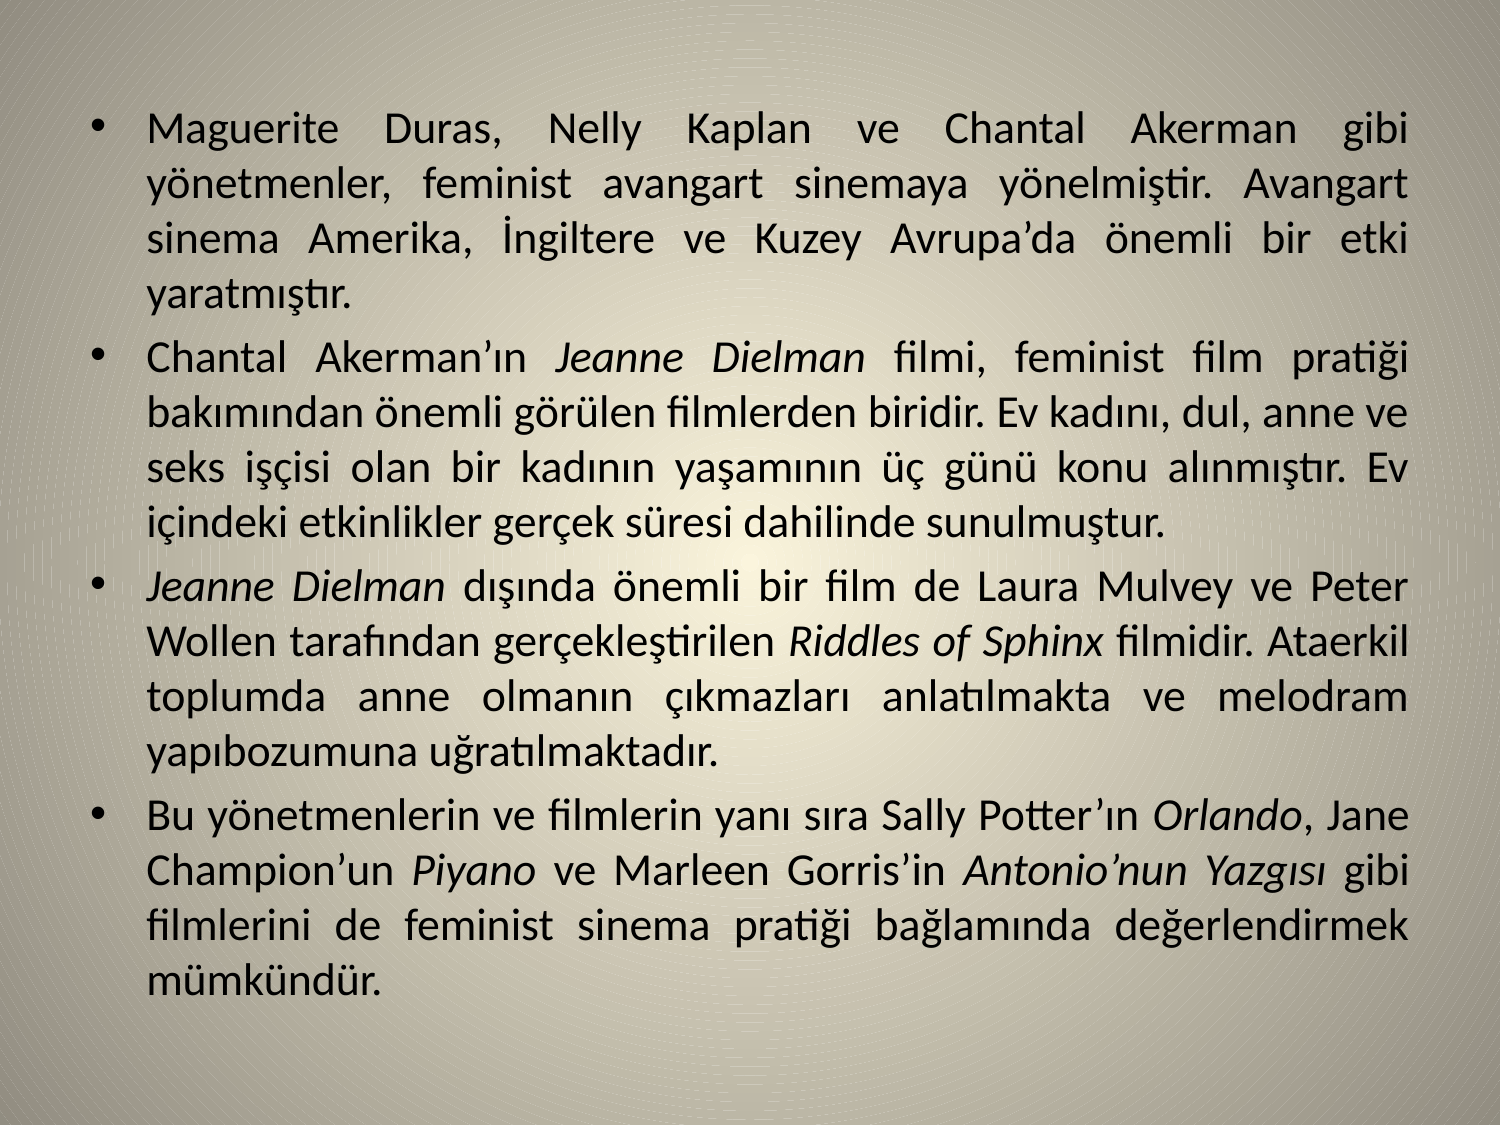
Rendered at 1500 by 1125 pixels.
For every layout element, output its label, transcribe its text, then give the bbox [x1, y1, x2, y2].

list Maguerite Duras, Nelly Kaplan ve Chantal Akerman gibi yönetmenler, feminist avangart sinemaya yönelmiştir. Avangart sinema Amerika, İngiltere ve Kuzey Avrupa’da önemli bir etki yaratmıştır. Chantal Akerman’ın Jeanne Dielman filmi, feminist film pratiği bakımından önemli görülen filmlerden biridir. Ev kadını, dul, anne ve seks işçisi olan bir kadının yaşamının üç günü konu alınmıştır. Ev içindeki etkinlikler gerçek süresi dahilinde sunulmuştur. Jeanne Dielman dışında önemli bir film de Laura Mulvey ve Peter Wollen tarafından gerçekleştirilen Riddles of Sphinx filmidir. Ataerkil toplumda anne olmanın çıkmazları anlatılmakta ve melodram yapıbozumuna uğratılmaktadır. Bu yönetmenlerin ve filmlerin yanı sıra Sally Potter’ın Orlando, Jane Champion’un Piyano ve Marleen Gorris’in Antonio’nun Yazgısı gibi filmlerini de feminist sinema pratiği bağlamında değerlendirmek mümkündür. [75, 90, 1425, 1047]
